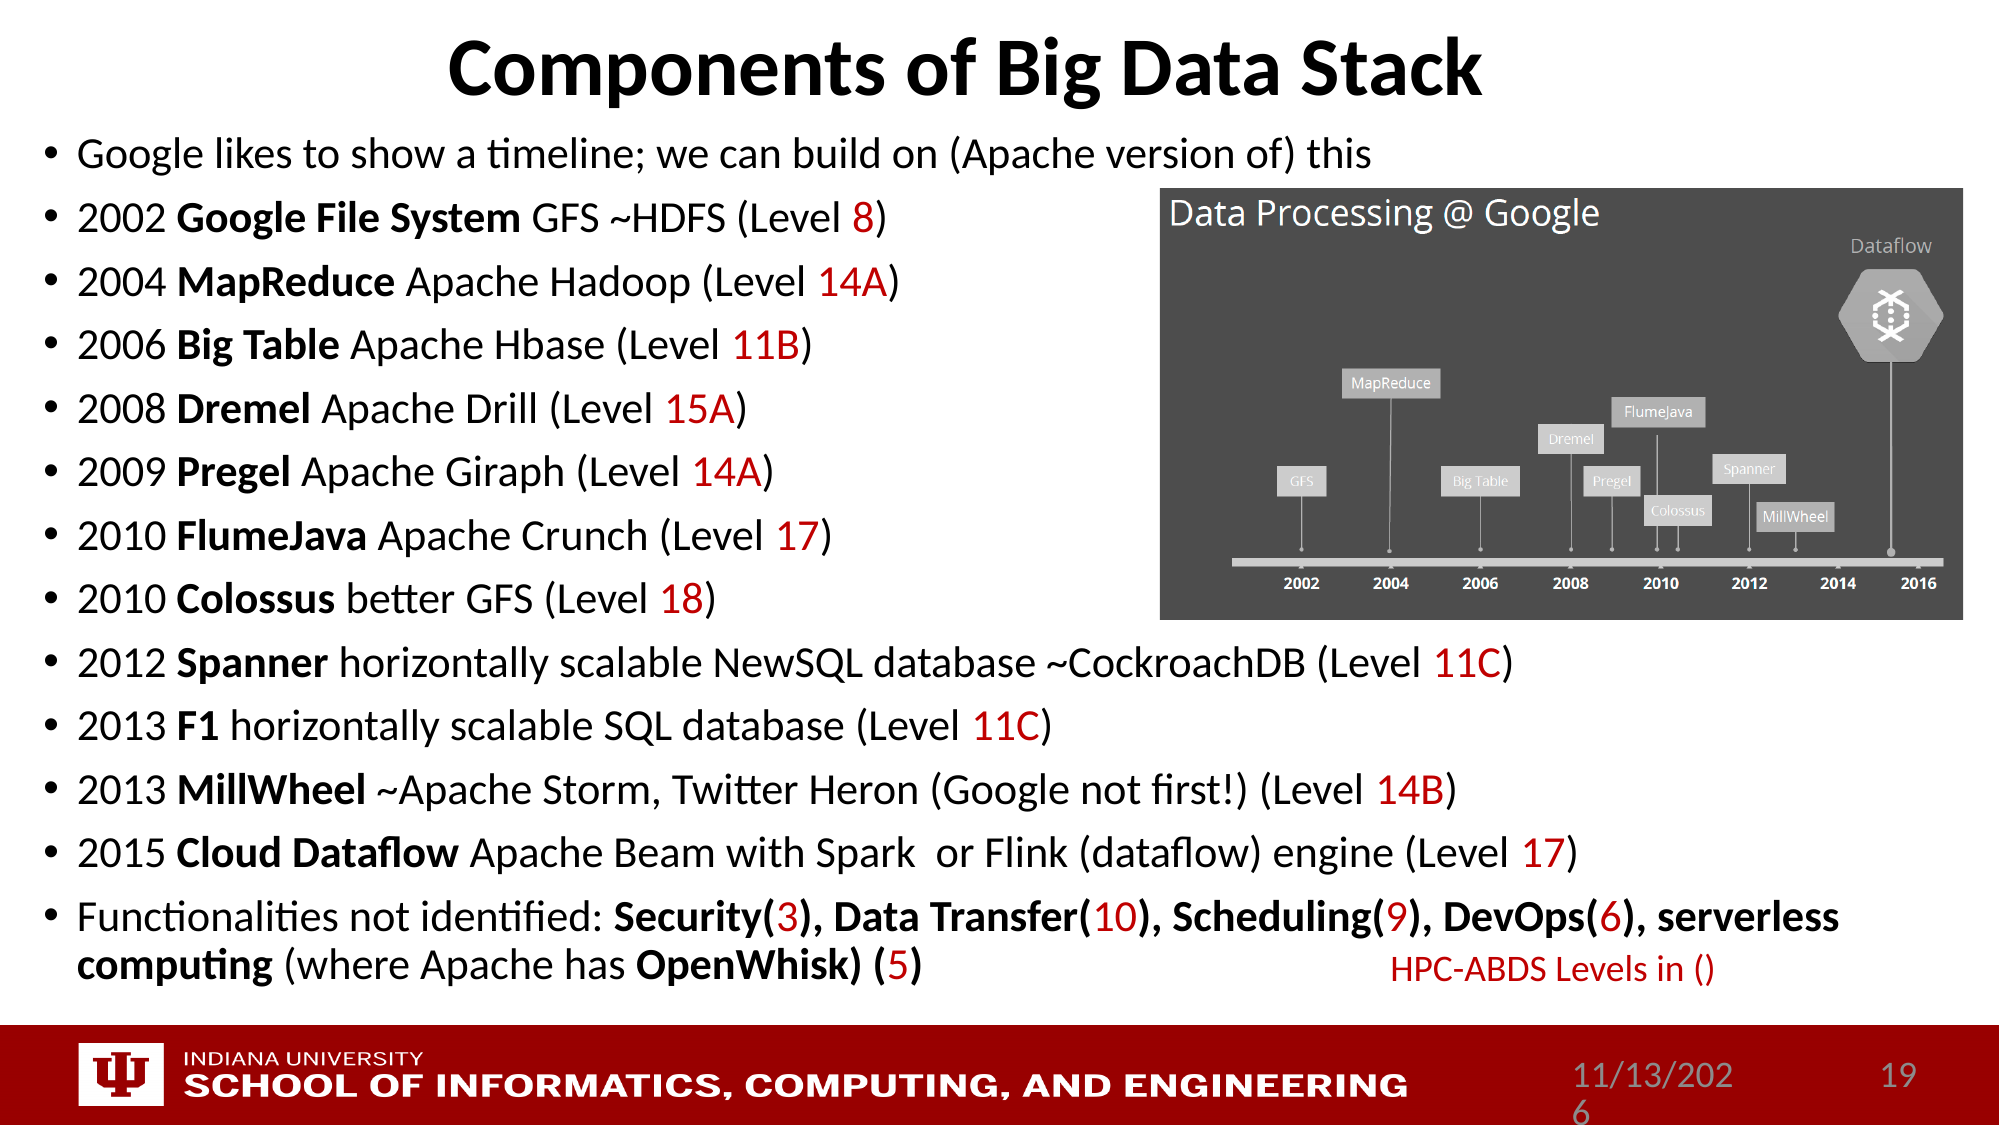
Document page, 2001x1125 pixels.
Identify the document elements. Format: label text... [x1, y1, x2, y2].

title Components of Big Data Stack [104, 12, 1830, 125]
list Google likes to show a timeline; we can build on (Apache version of) this 2002 Google File System GFS ~HDFS (Level 8) 2004 MapReduce Apache Hadoop (Level 14A) 2006 Big Table Apache Hbase (Level 11B) 2008 Dremel Apache Drill (Level 15A) 2009 Pregel Apache Giraph (Level 14A) 2010 FlumeJava Apache Crunch (Level 17) 2010 Colossus better GFS (Level 18) 2012 Spanner horizontally scalable NewSQL database ~CockroachDB (Level 11C) 2013 F1 horizontally scalable SQL database (Level 11C) 2013 MillWheel ~Apache Storm, Twitter Heron (Google not first!) (Level 14B) 2015 Cloud Dataflow Apache Beam with Spark or Flink (dataflow) engine (Level 17) Functionalities not identified: Security(3), Data Transfer(10), Scheduling(9), DevOps(6), serverless computing (where Apache has OpenWhisk) (5) [28, 123, 1941, 997]
slide_number 19 [1754, 1042, 1932, 1103]
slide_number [1556, 1042, 1754, 1103]
picture [0, 1025, 1999, 1125]
text_box HPC-ABDS Levels in () [1375, 936, 1731, 996]
picture [1159, 188, 1964, 620]
